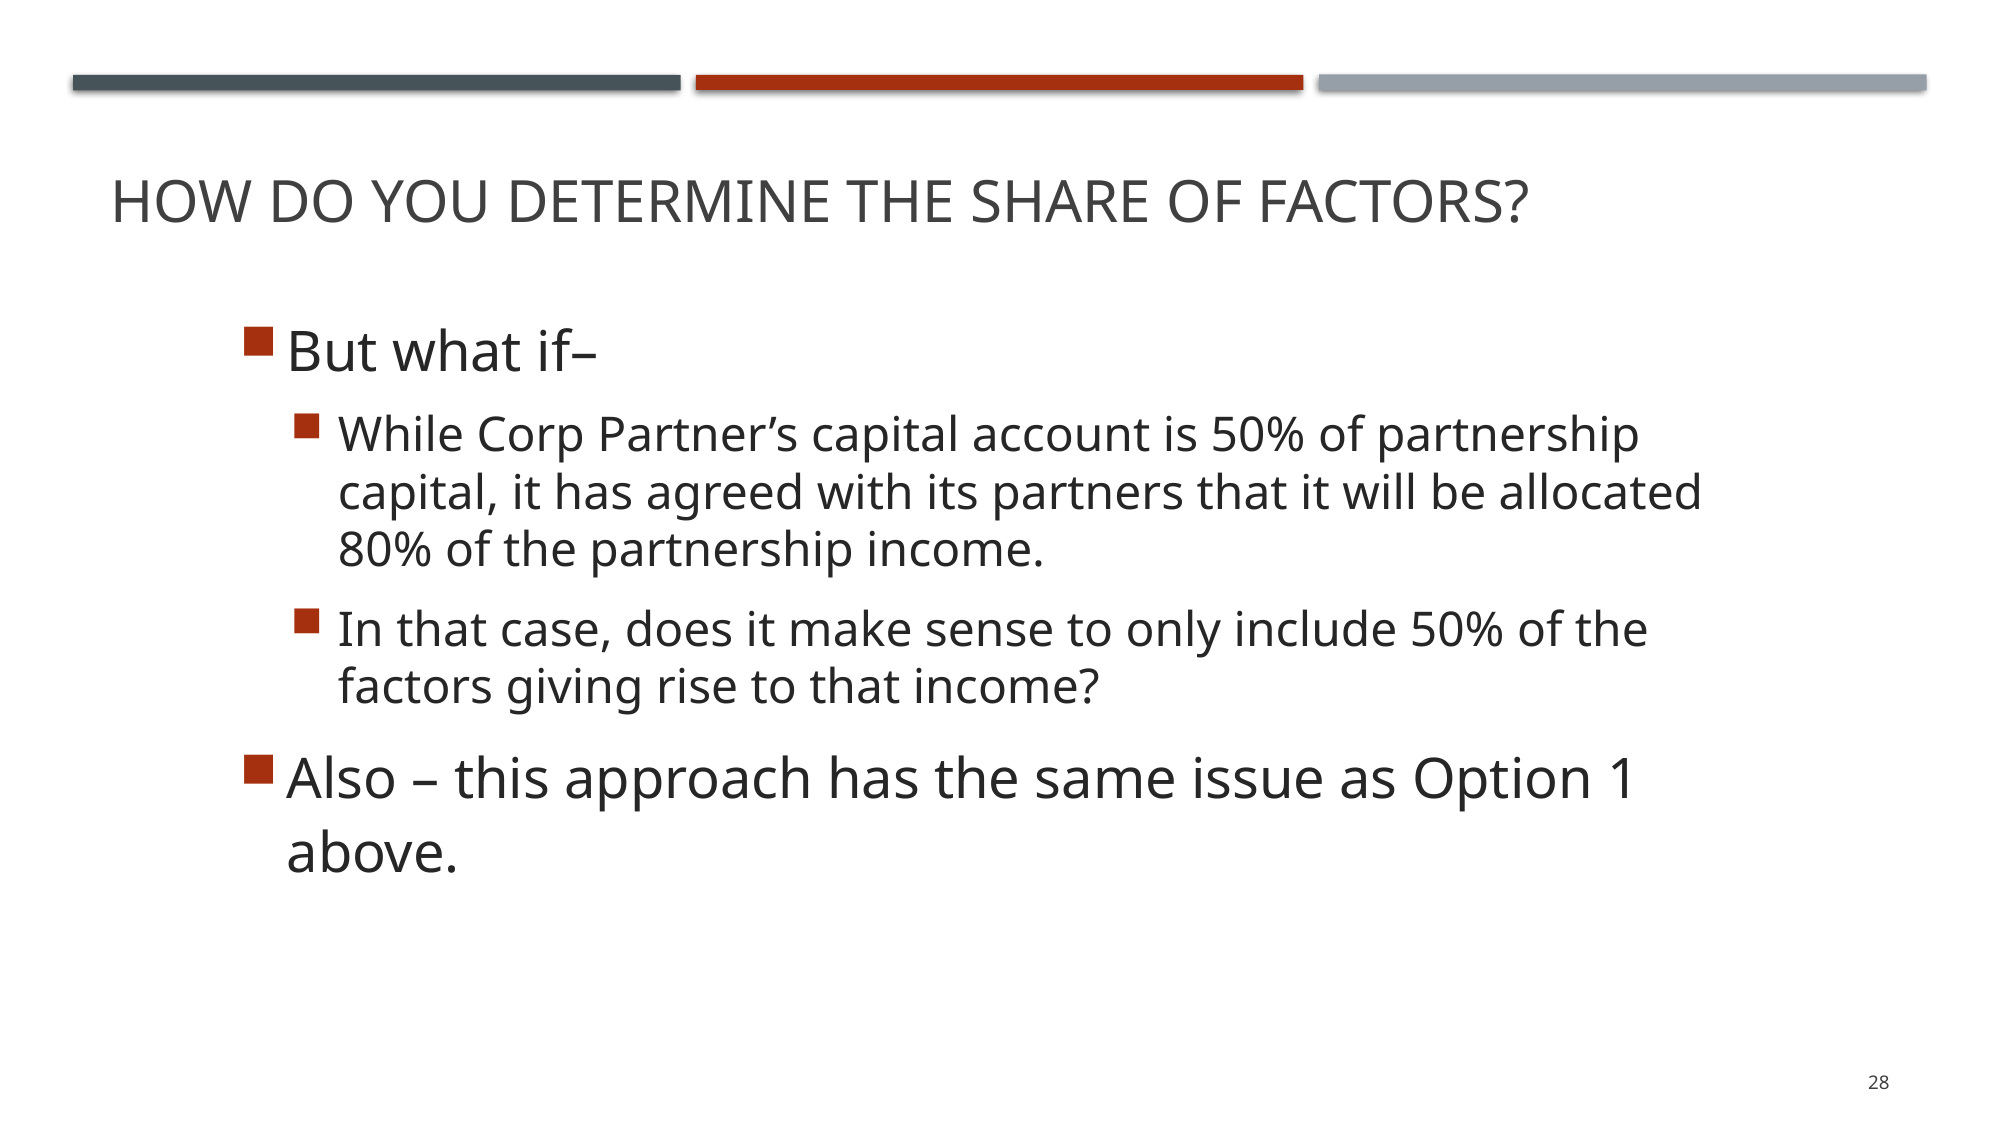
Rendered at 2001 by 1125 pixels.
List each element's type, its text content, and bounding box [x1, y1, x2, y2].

slide_number 28 [1732, 1053, 1905, 1114]
list But what if– While Corp Partner’s capital account is 50% of partnership capital, it has agreed with its partners that it will be allocated 80% of the partnership income. In that case, does it make sense to only include 50% of the factors giving rise to that income? Also – this approach has the same issue as Option 1 above. [223, 298, 1777, 894]
title How do you Determine the Share Of Factors? [95, 115, 1905, 242]
